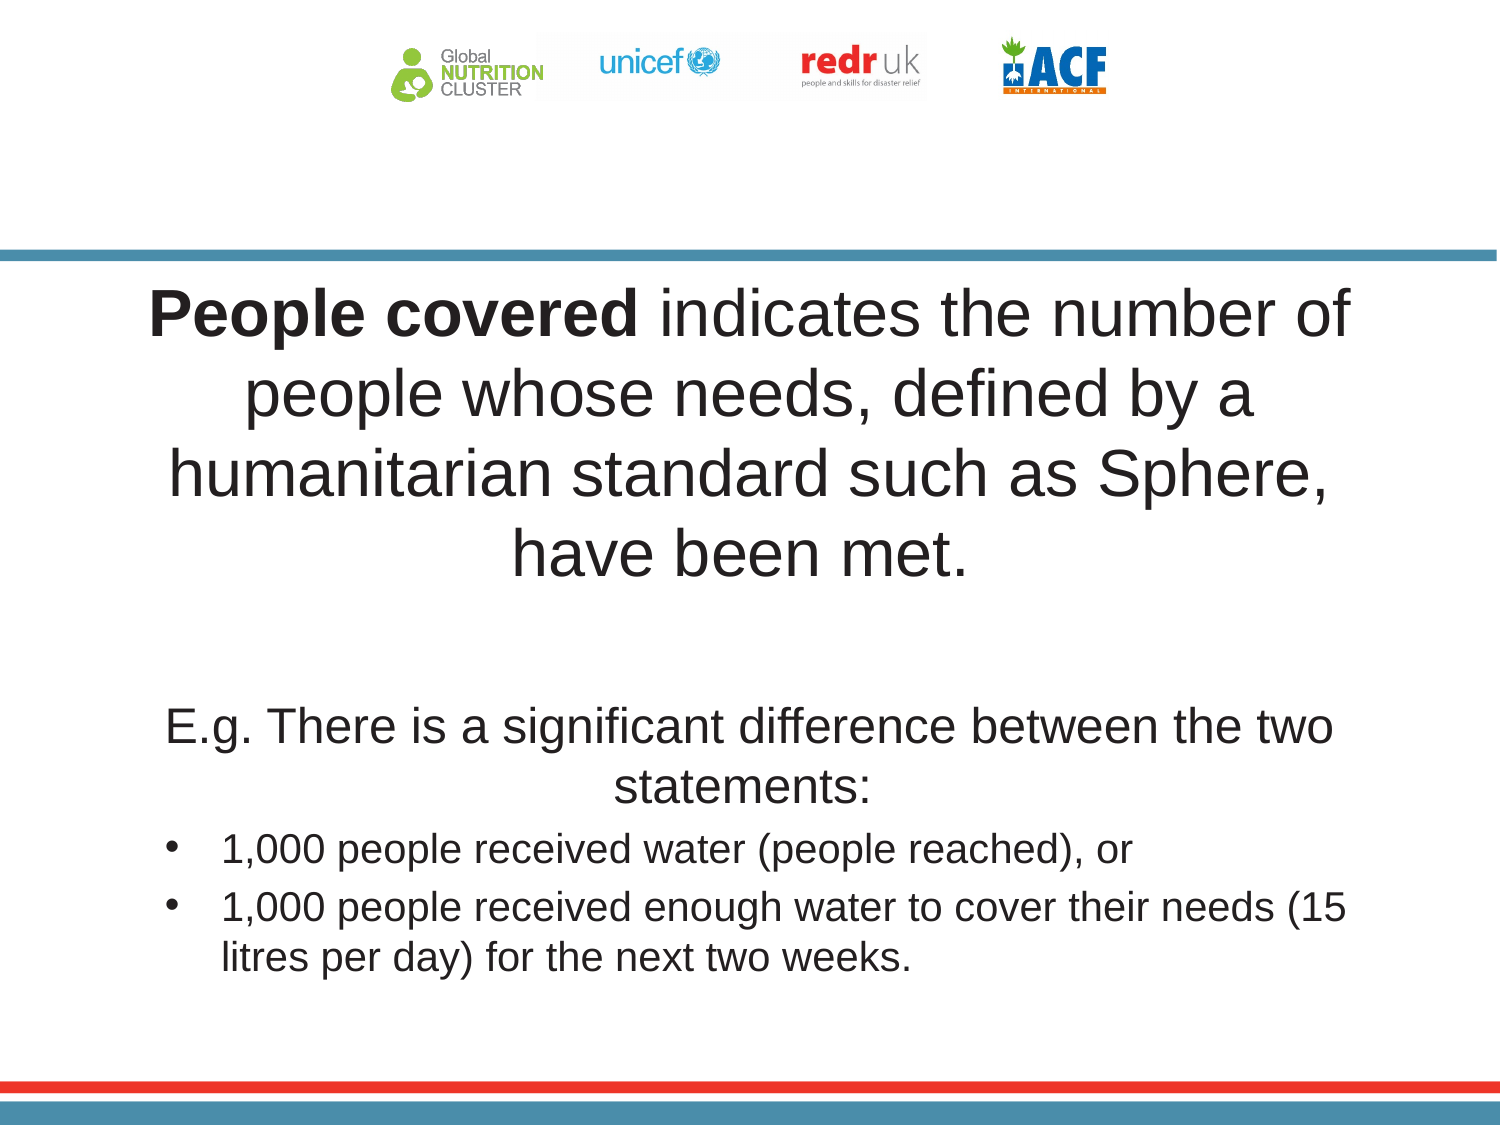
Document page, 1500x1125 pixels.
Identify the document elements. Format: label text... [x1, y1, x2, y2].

list People covered indicates the number of people whose needs, defined by a humanitarian standard such as Sphere, have been met. E.g. There is a significant difference between the two statements: 1,000 people received water (people reached), or 1,000 people received enough water to cover their needs (15 litres per day) for the next two weeks. [75, 262, 1425, 1005]
picture [998, 30, 1109, 100]
picture [391, 32, 927, 102]
